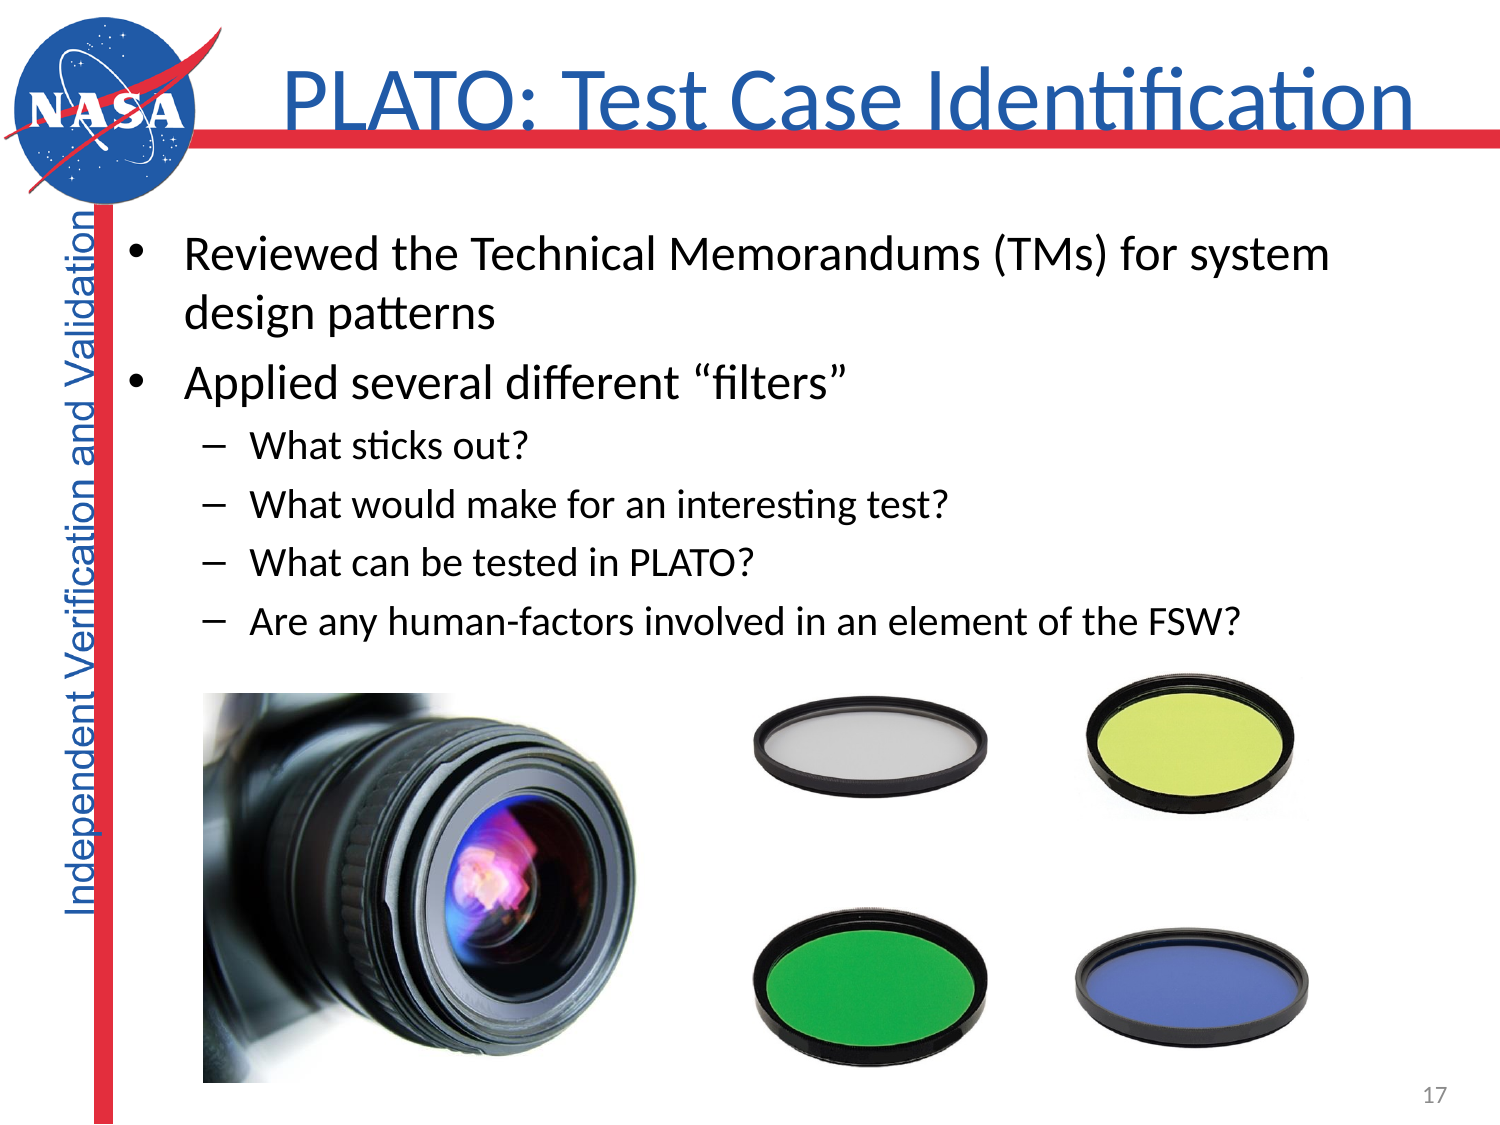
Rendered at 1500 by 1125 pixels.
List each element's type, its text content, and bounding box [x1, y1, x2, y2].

picture [0, 0, 1500, 1124]
list Reviewed the Technical Memorandums (TMs) for system design patterns Applied several different “filters” What sticks out? What would make for an interesting test? What can be tested in PLATO? Are any human-factors involved in an element of the FSW? [112, 212, 1438, 1050]
slide_number 17 [1112, 1074, 1463, 1113]
title PLATO: Test Case Identification [200, 12, 1500, 175]
